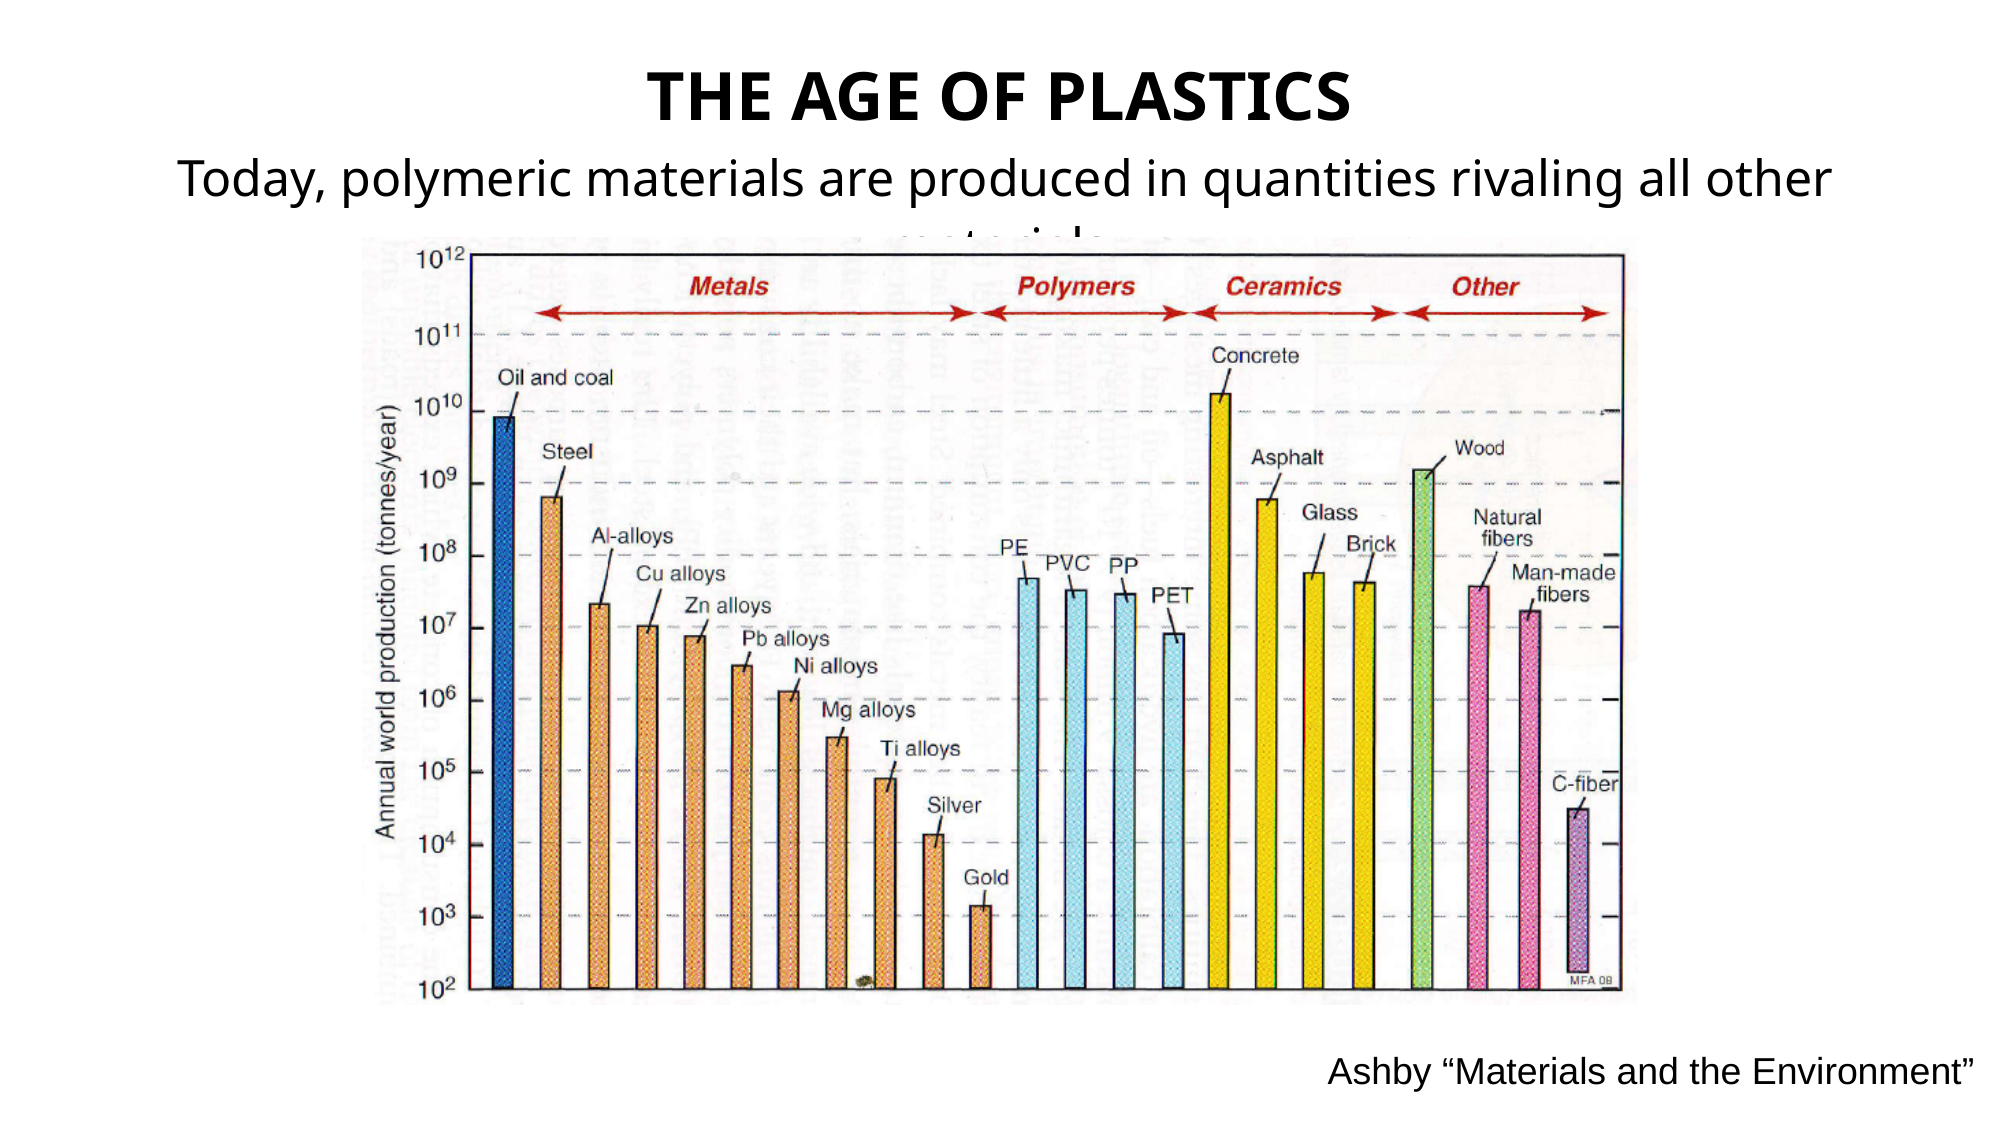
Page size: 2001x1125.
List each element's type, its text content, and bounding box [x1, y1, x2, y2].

picture [362, 237, 1638, 1006]
text_box Ashby “Materials and the Environment” [1312, 1039, 1990, 1100]
title THE AGE OF PLASTICS [99, 0, 1900, 188]
list Today, polymeric materials are produced in quantities rivaling all other materials. [140, 138, 1873, 237]
